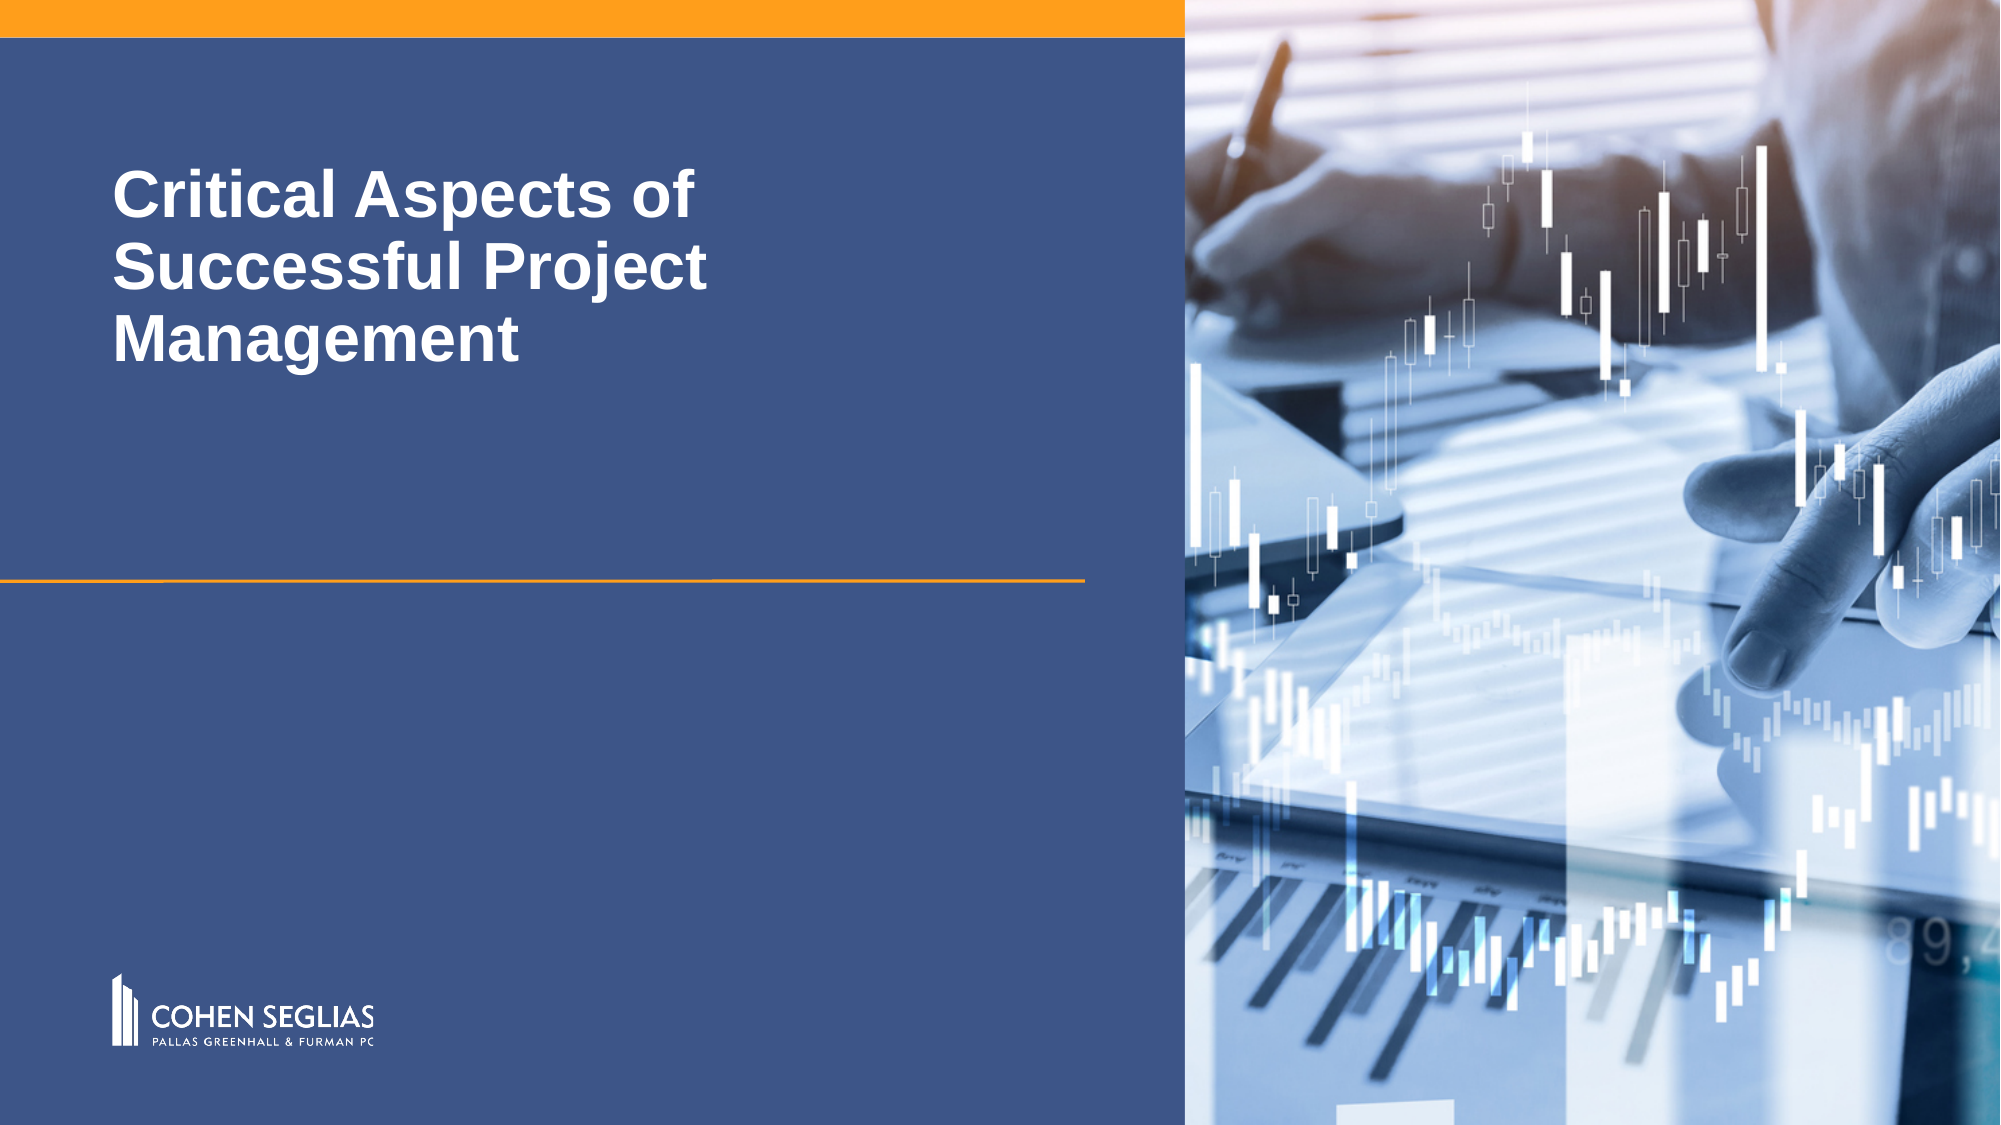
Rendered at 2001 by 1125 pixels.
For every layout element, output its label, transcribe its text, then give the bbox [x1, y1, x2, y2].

picture [1184, 0, 2000, 1125]
title Critical Aspects of Successful Project Management [112, 160, 1015, 534]
